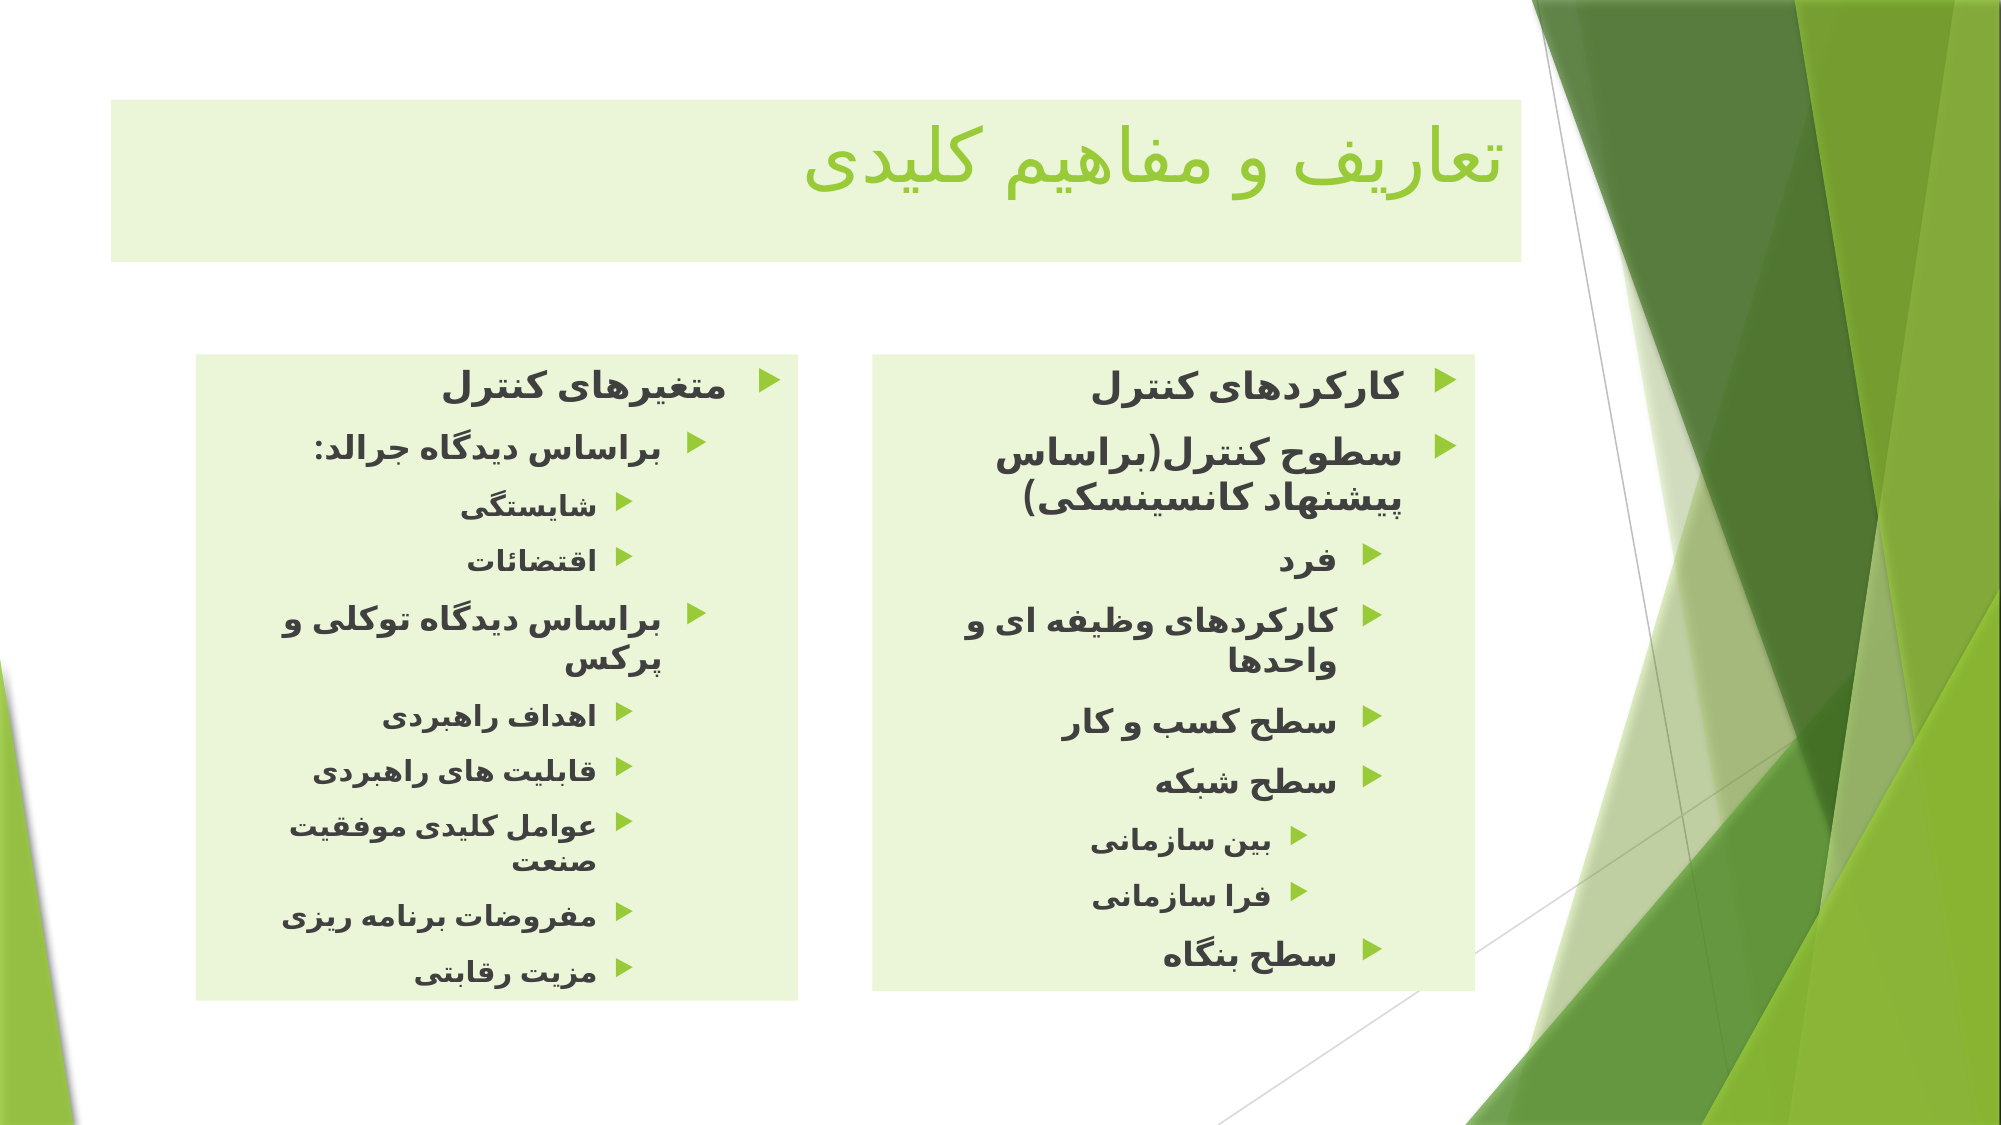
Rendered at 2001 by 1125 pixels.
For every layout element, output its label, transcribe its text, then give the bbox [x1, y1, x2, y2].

text_box متغیرهای کنترل براساس دیدگاه جرالد: شایستگی اقتضائات براساس دیدگاه توکلی و پرکس اهداف راهبردی قابلیت های راهبردی عوامل کلیدی موفقیت صنعت مفروضات برنامه ریزی مزیت رقابتی [195, 354, 799, 1001]
list کارکردهای کنترل سطوح کنترل(براساس پیشنهاد کانسینسکی) فرد کارکردهای وظیفه ای و واحدها سطح کسب و کار سطح شبکه بین سازمانی فرا سازمانی سطح بنگاه [872, 354, 1475, 992]
title تعاریف و مفاهیم کلیدی [111, 99, 1522, 262]
